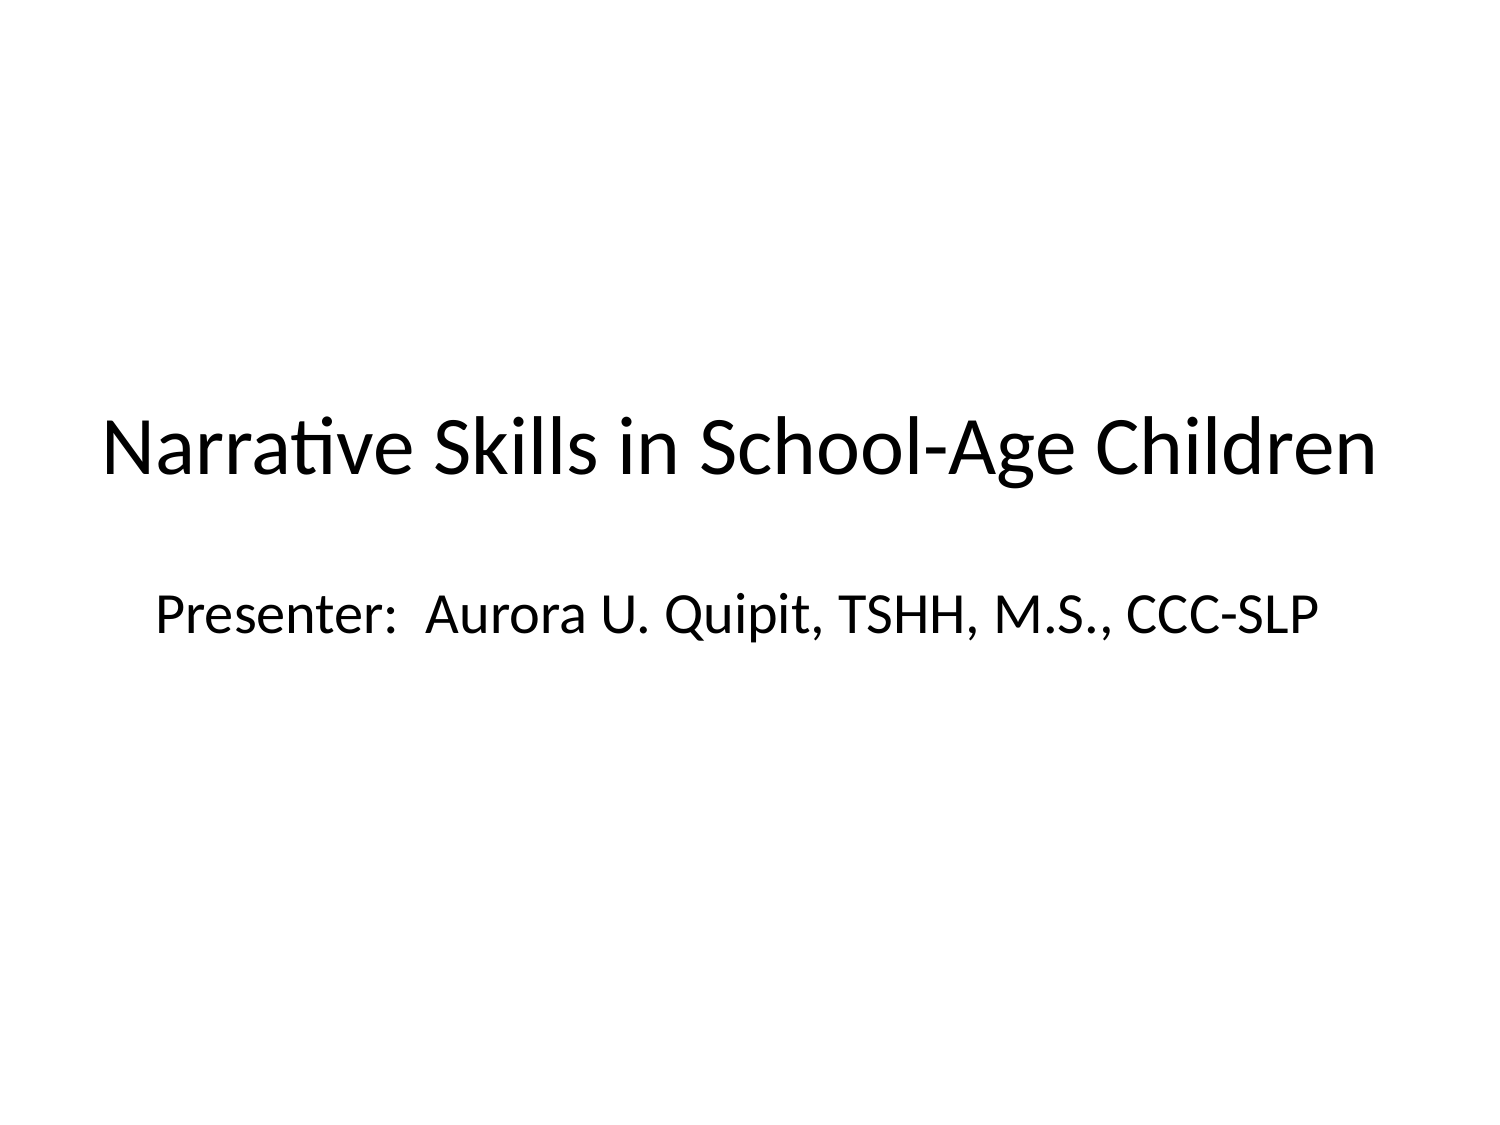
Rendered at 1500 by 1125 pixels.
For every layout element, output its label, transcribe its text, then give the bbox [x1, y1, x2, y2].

text_box Presenter: Aurora U. Quipit, TSHH, M.S., CCC-SLP [140, 568, 1467, 653]
text_box Narrative Skills in School-Age Children [86, 383, 1452, 499]
